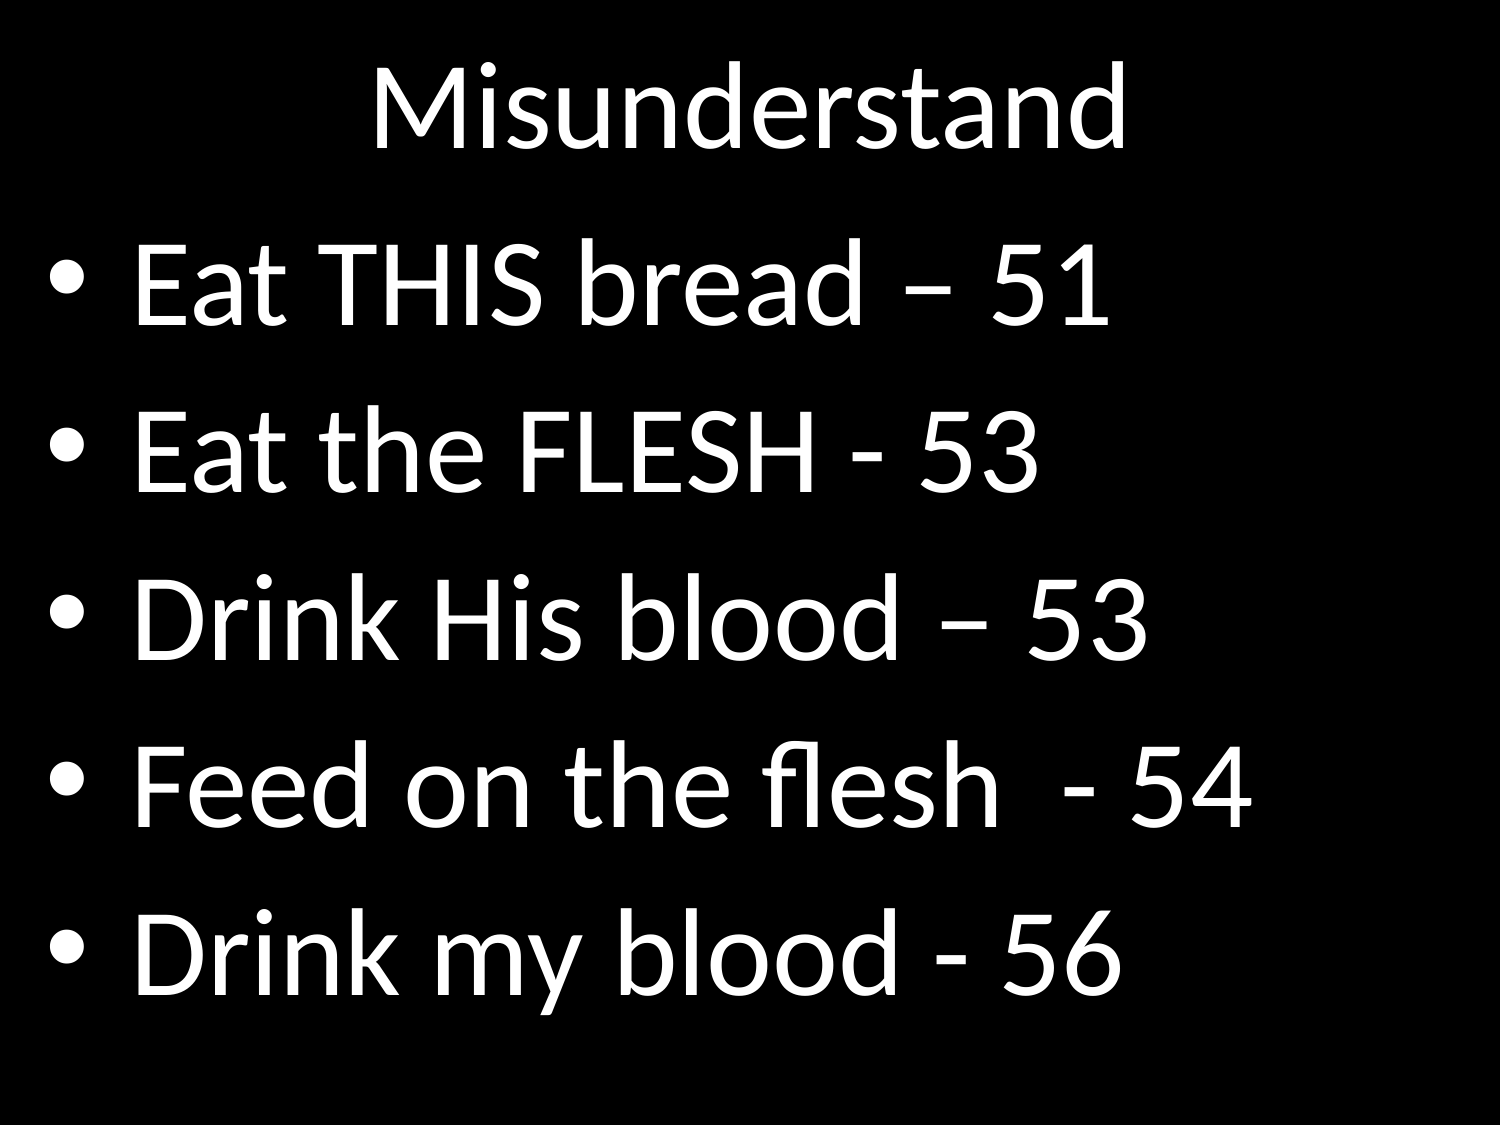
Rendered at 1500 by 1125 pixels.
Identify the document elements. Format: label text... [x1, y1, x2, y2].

list Eat THIS bread – 51 Eat the FLESH - 53 Drink His blood – 53 Feed on the flesh - 54 Drink my blood - 56 [30, 192, 1473, 1103]
title Misunderstand [75, 5, 1425, 192]
